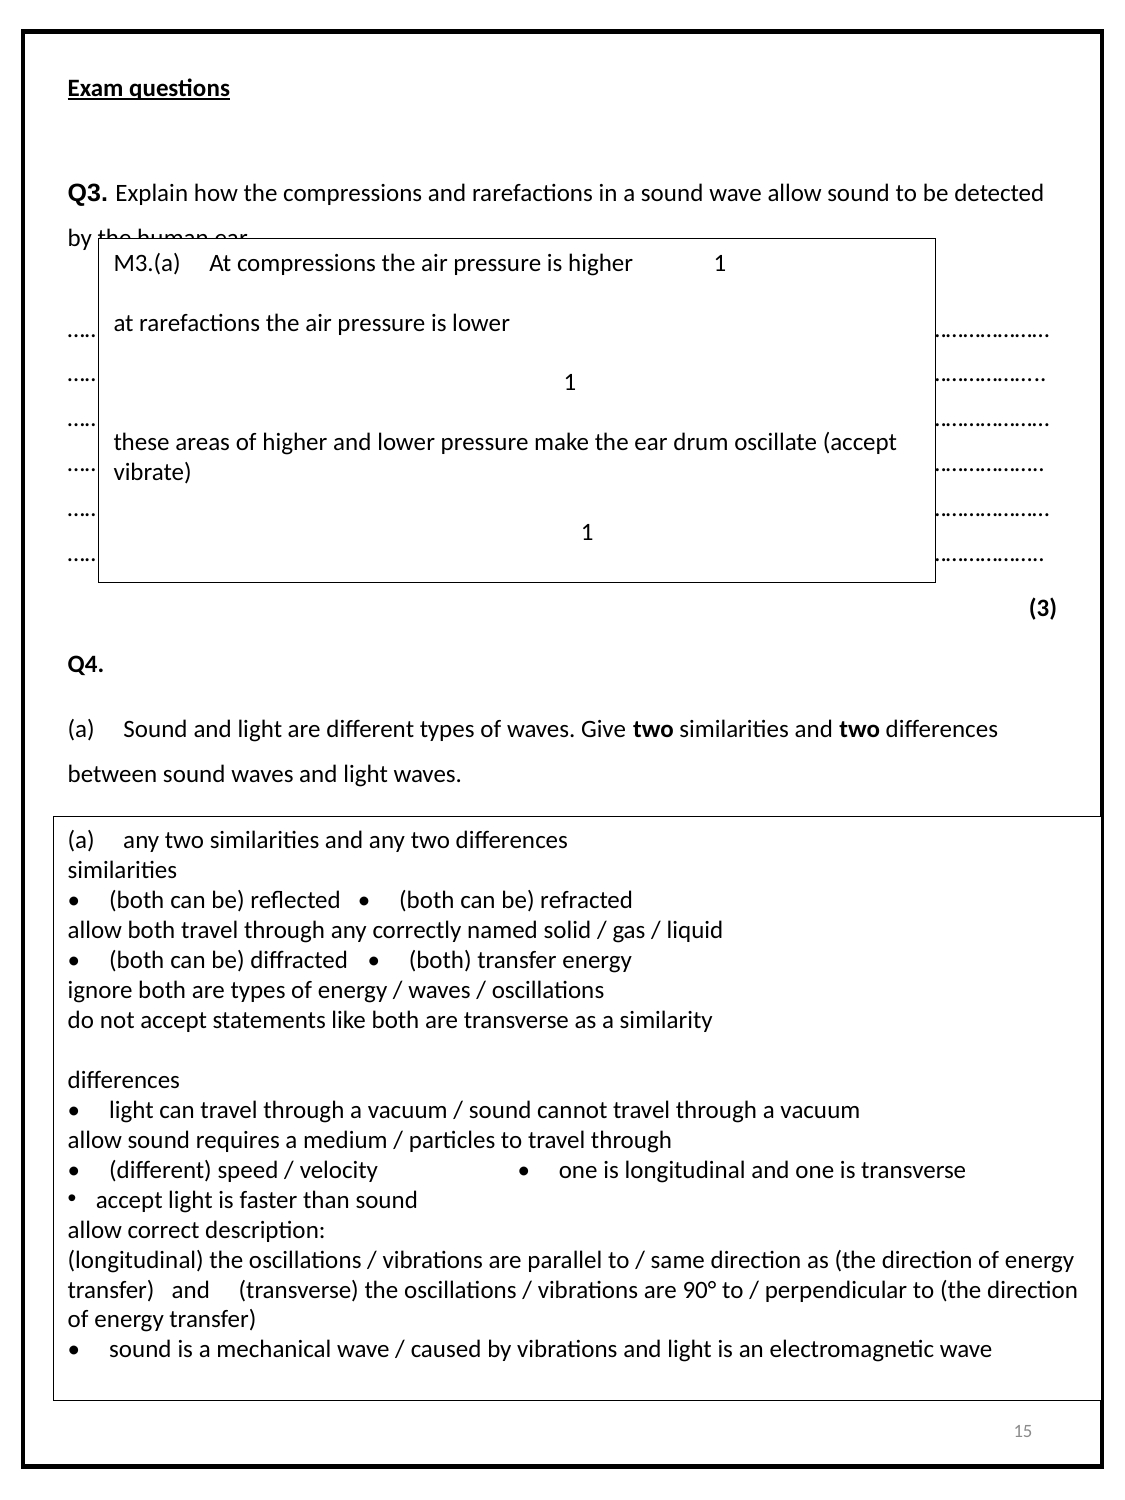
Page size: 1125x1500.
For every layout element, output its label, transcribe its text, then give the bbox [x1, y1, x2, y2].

text_box M3.(a) At compressions the air pressure is higher 1 at rarefactions the air pressure is lower 1 these areas of higher and lower pressure make the ear drum oscillate (accept vibrate) 1 [98, 238, 936, 583]
slide_number 15 [794, 1390, 1048, 1471]
text_box [22, 30, 1103, 1468]
text_box (a) any two similarities and any two differences similarities • (both can be) reflected • (both can be) refracted allow both travel through any correctly named solid / gas / liquid • (both can be) diffracted • (both) transfer energy ignore both are types of energy / waves / oscillations do not accept statements like both are transverse as a similarity differences • light can travel through a vacuum / sound cannot travel through a vacuum allow sound requires a medium / particles to travel through • (different) speed / velocity • one is longitudinal and one is transverse accept light is faster than sound allow correct description: (longitudinal) the oscillations / vibrations are parallel to / same direction as (the direction of energy transfer) and (transverse) the oscillations / vibrations are 90° to / perpendicular to (the direction of energy transfer) • sound is a mechanical wave / caused by vibrations and light is an electromagnetic wave [53, 816, 1102, 1401]
text_box Q3. Explain how the compressions and rarefactions in a sound wave allow sound to be detected by the human ear …………………………………………………………………………………………………………………………………………………………………………………………………………………………………………………………………………………………………………….. …………………………………………………………………………………………………………………………………………………………………………………………………………………………………………………………………………………………………………….. …………………………………………………………………………………………………………………………………………………………………………………………………………………………………………………………………………………………………………….. (3) Q4. (a) Sound and light are different types of waves. Give two similarities and two differences between sound waves and light waves. …………………………………………………………………………………………………………………………………………………………………………………………………………………………………………………………………………………………………………….. …………………………………………………………………………………………………………………………………………………………………………………………………………………………………………………………………………………………………………….. …………………………………………………………………………………………………………………………………………………………………………………………………………………………………………………………………………………………………………….. …………………………………………………………………………………………………………………………………………………………………………………………………………………………………………………………………………………………………………….. (4) [53, 49, 1072, 816]
